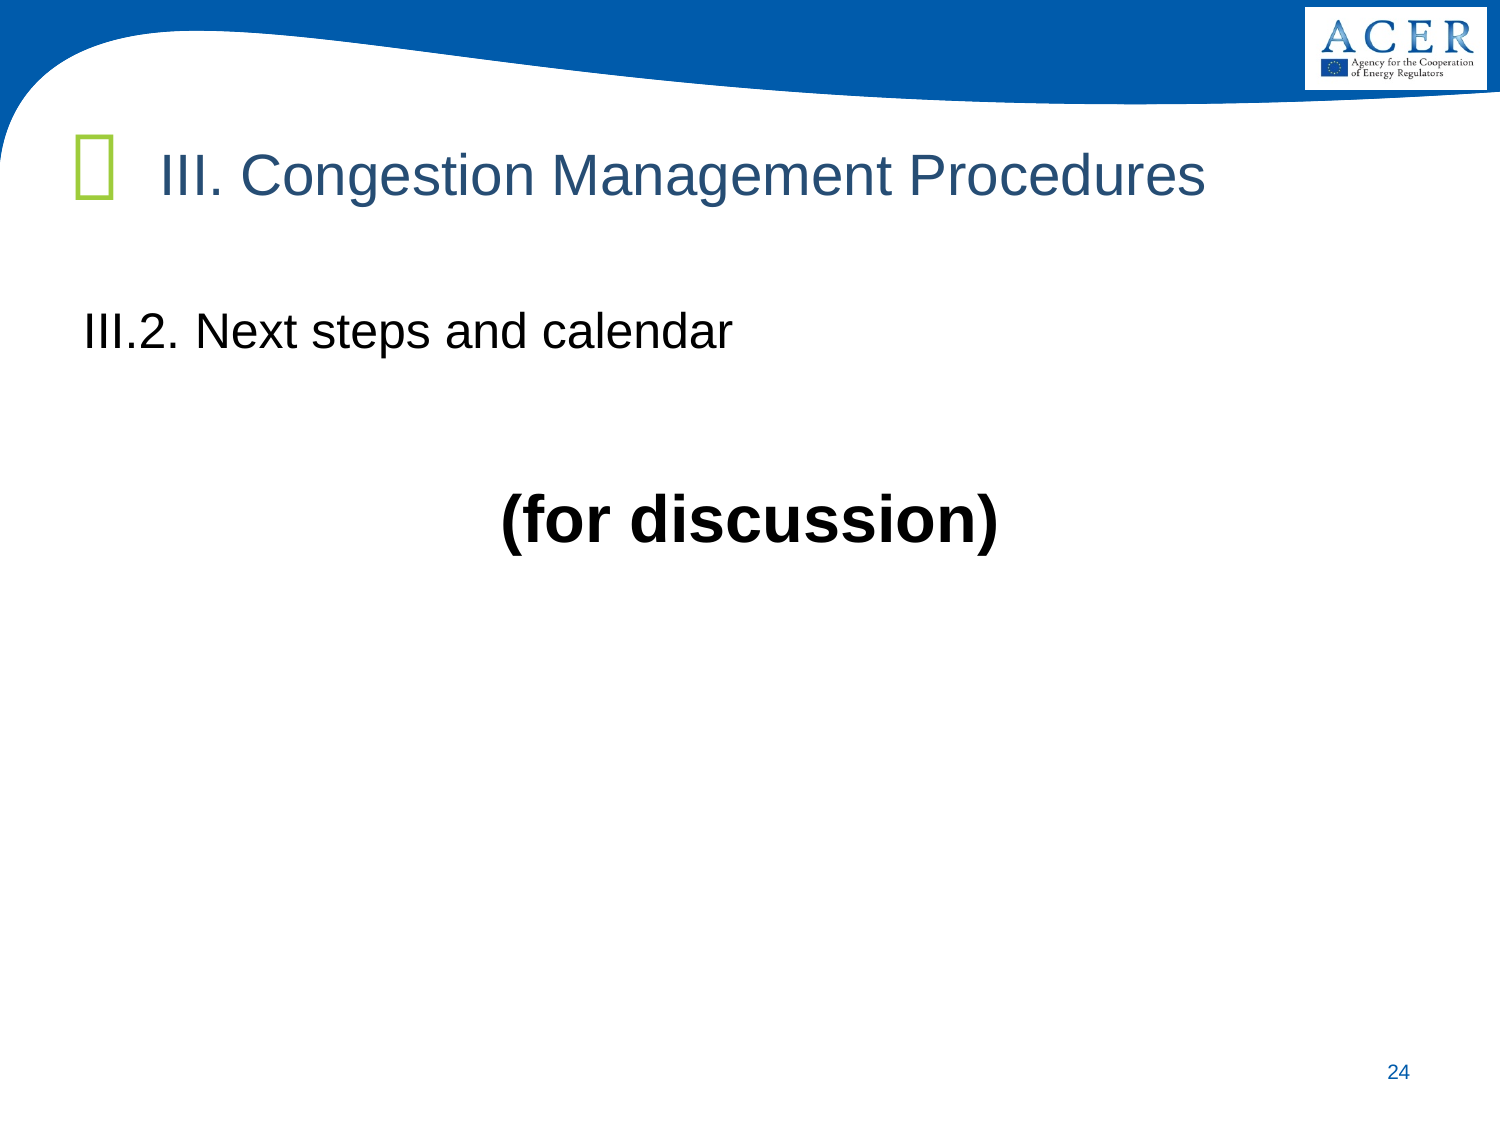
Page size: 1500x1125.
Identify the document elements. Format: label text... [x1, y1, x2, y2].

text_box III.2. Next steps and calendar [53, 278, 1483, 366]
picture [1305, 7, 1487, 90]
text_box III. Congestion Management Procedures [20, 115, 1333, 215]
text_box (for discussion) [100, 467, 1400, 563]
